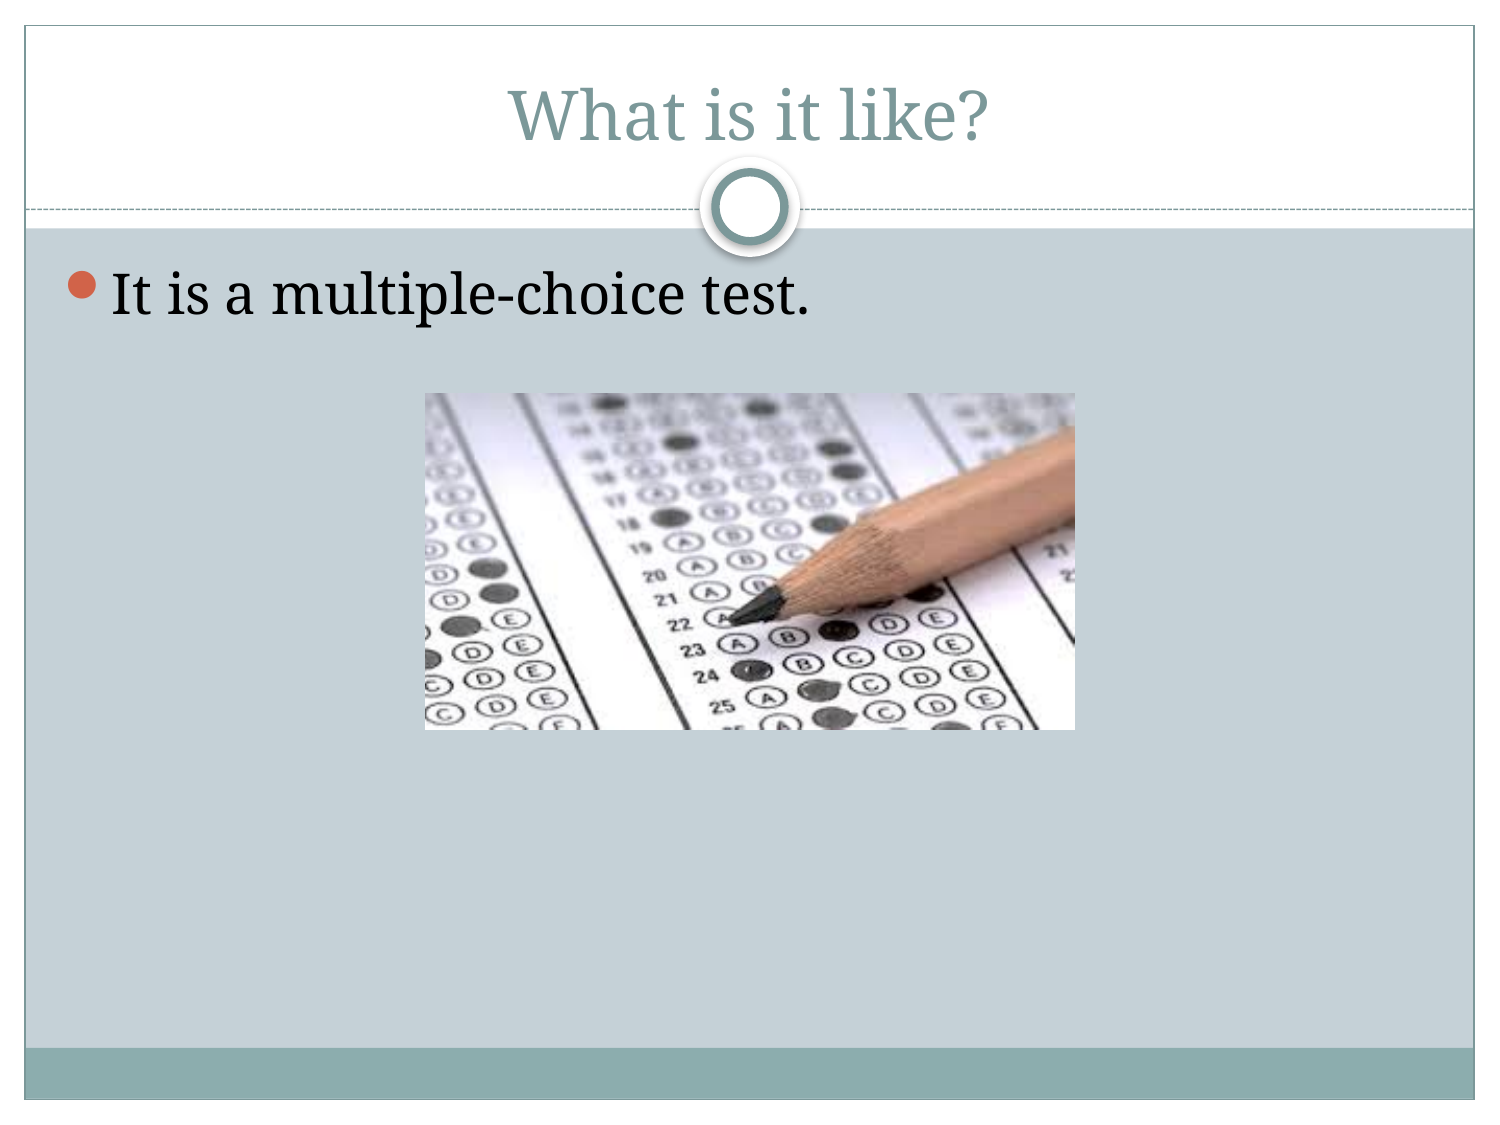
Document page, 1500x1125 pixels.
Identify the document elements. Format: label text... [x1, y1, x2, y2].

picture [424, 393, 1076, 730]
title What is it like? [49, 37, 1450, 162]
list It is a multiple-choice test. [49, 250, 1445, 1001]
